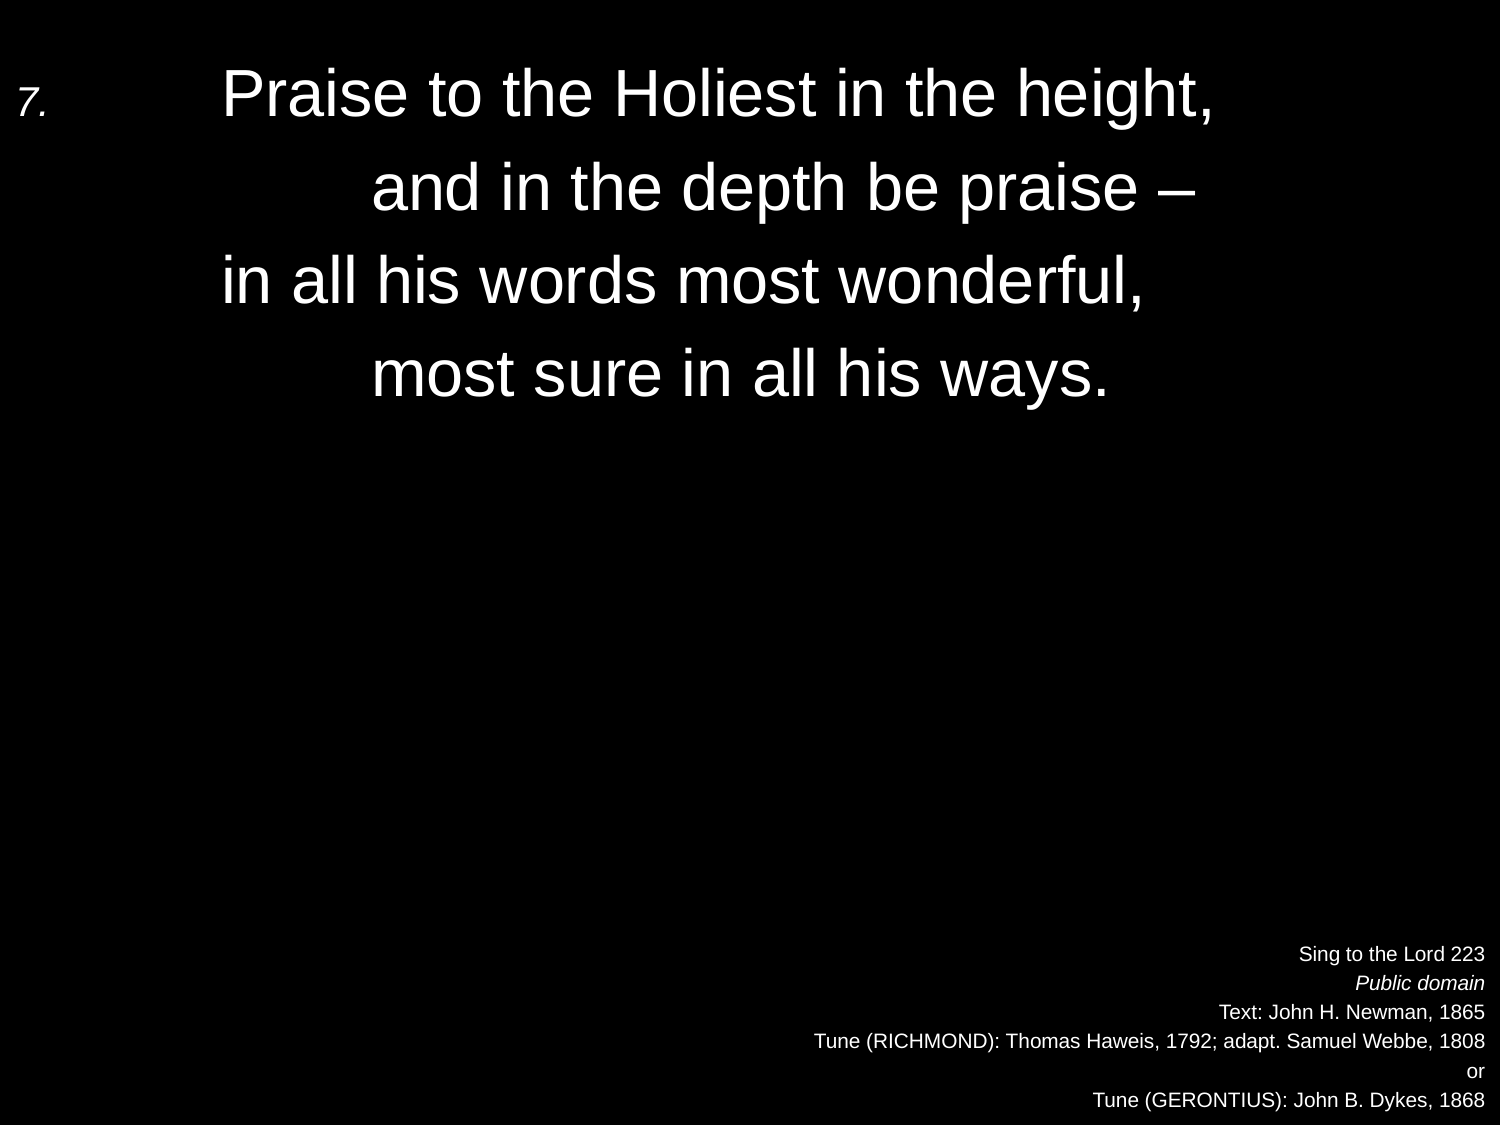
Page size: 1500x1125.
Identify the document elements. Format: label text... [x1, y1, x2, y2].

list 7. Praise to the Holiest in the height, and in the depth be praise – in all his words most wonderful, most sure in all his ways. [0, 42, 1500, 933]
text_box Sing to the Lord 223 Public domain Text: John H. Newman, 1865 Tune (RICHMOND): Thomas Haweis, 1792; adapt. Samuel Webbe, 1808 or Tune (GERONTIUS): John B. Dykes, 1868 [0, 933, 1500, 1119]
